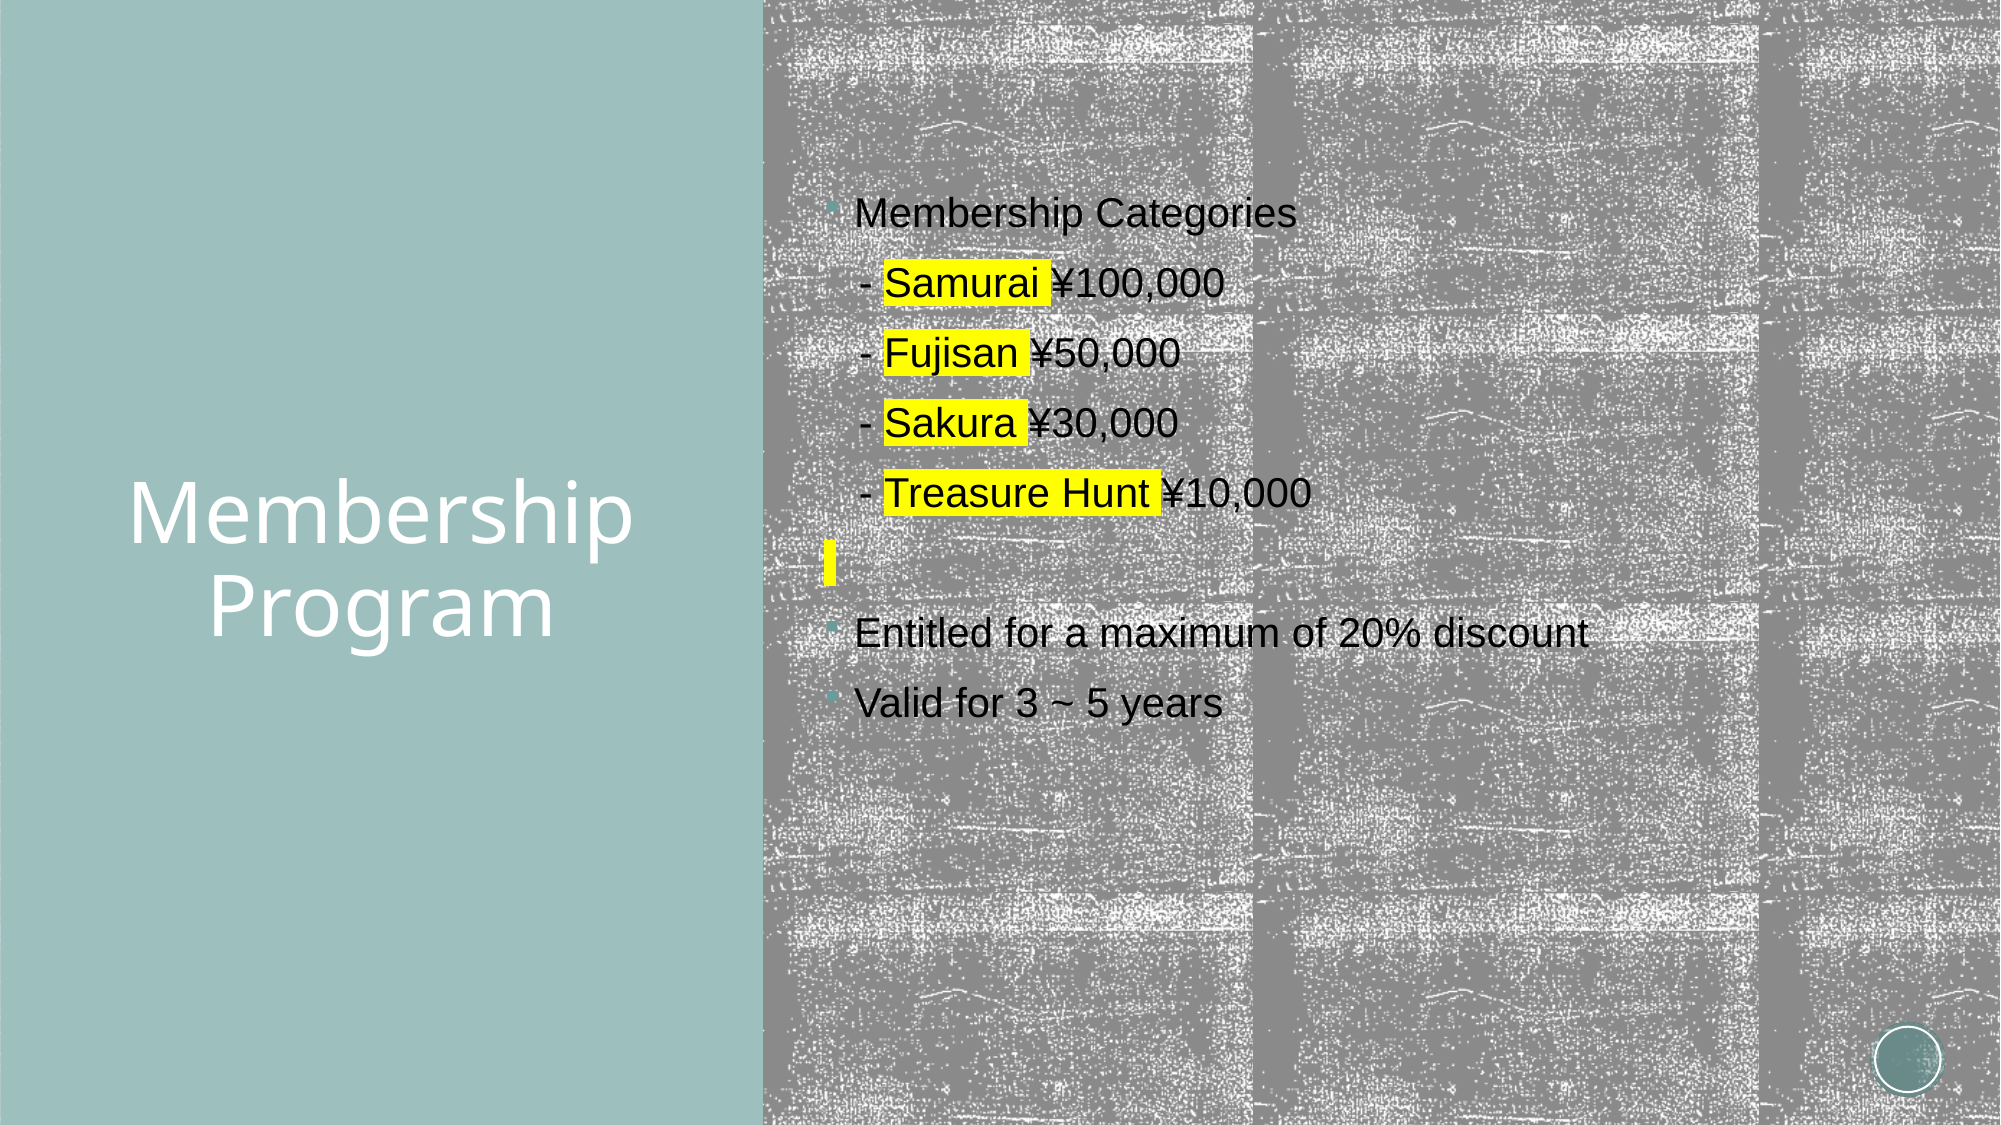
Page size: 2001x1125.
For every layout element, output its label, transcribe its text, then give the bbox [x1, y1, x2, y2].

list Membership Categories - Samurai ¥100,000 - Fujisan ¥50,000 - Sakura ¥30,000 - Treasure Hunt ¥10,000 Entitled for a maximum of 20% discount Valid for 3 ~ 5 years [809, 105, 1871, 1022]
text_box [1875, 1026, 1941, 1093]
text_box [764, 0, 2000, 1125]
text_box [0, 0, 764, 1125]
text_box [1870, 1021, 1946, 1097]
title Membership Program [79, 105, 684, 1020]
